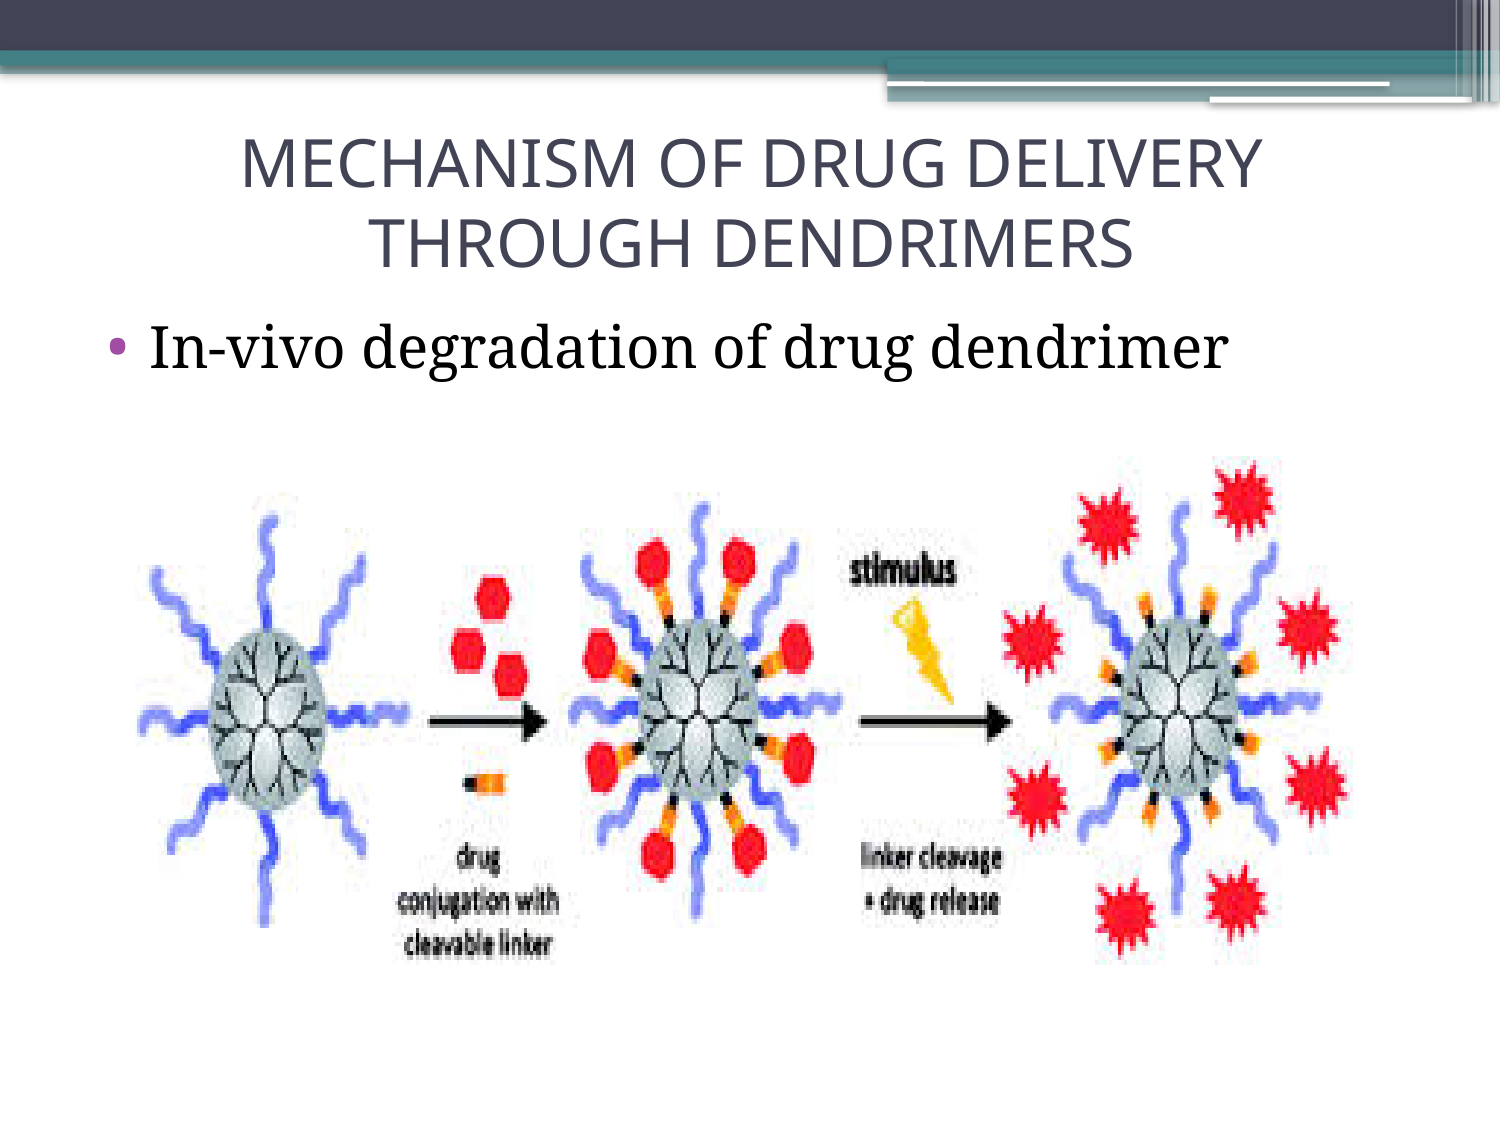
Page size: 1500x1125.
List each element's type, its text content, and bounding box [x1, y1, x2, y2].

list In-vivo degradation of drug dendrimer [75, 302, 1425, 1079]
title MECHANISM OF DRUG DELIVERY THROUGH DENDRIMERS [76, 113, 1427, 289]
picture [135, 456, 1353, 965]
